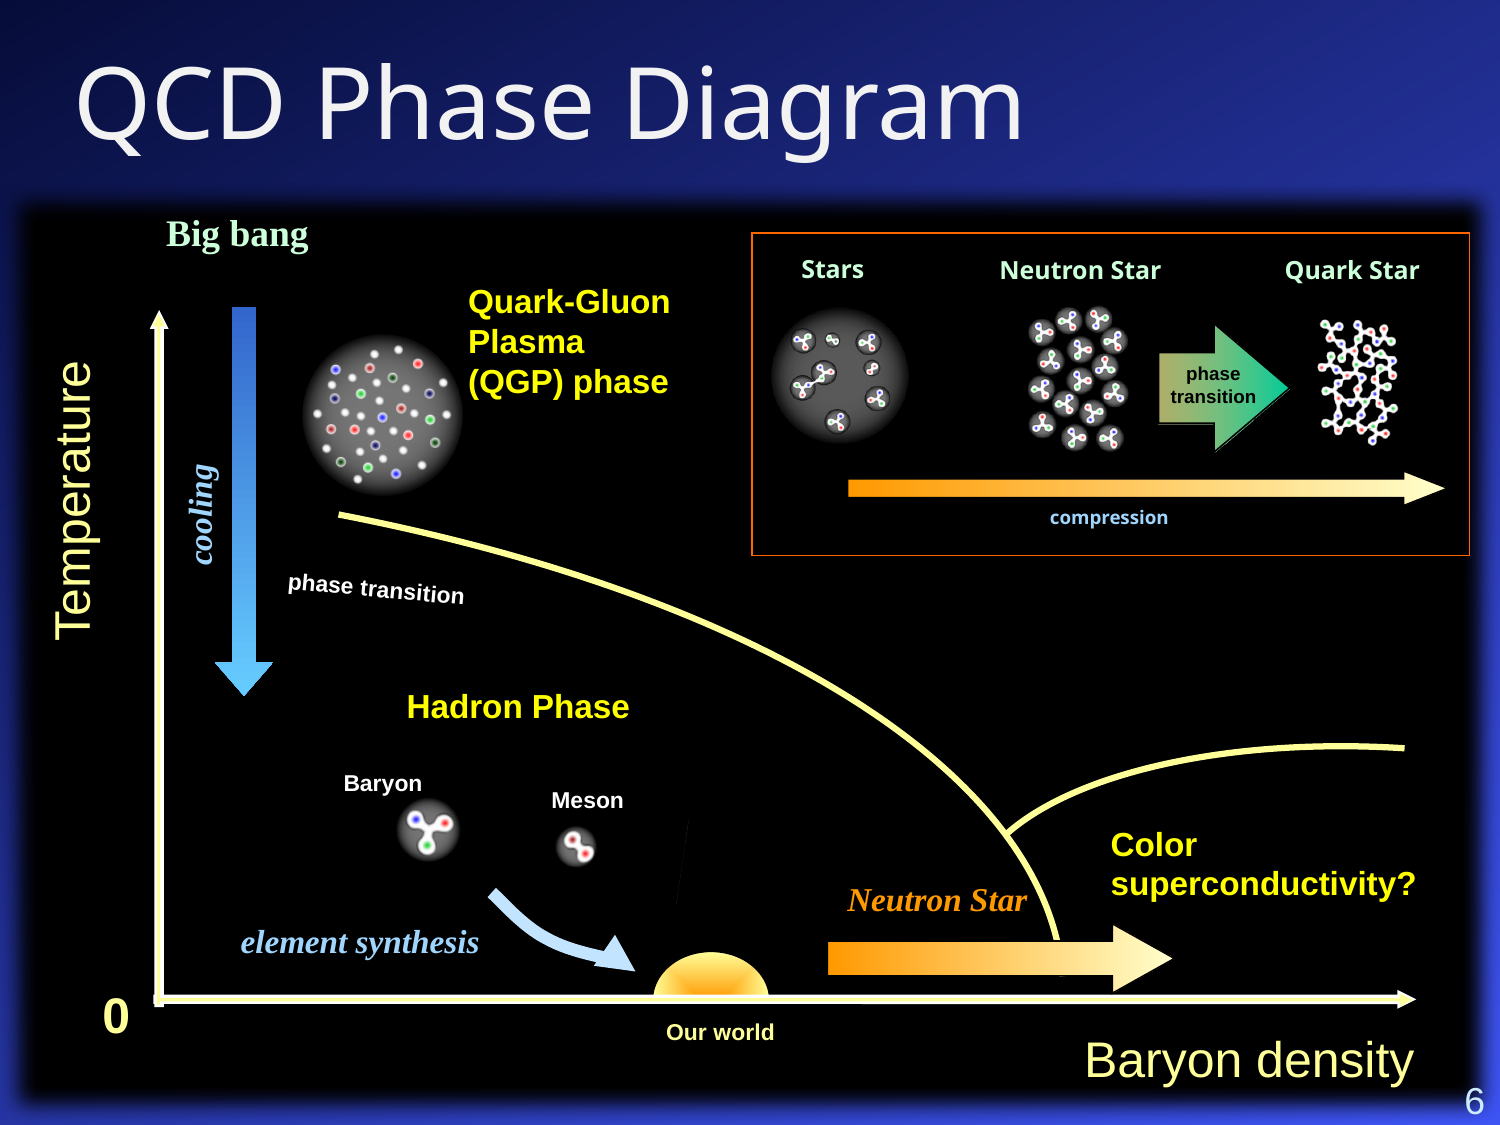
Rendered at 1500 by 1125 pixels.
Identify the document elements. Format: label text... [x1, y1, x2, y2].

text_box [0, 201, 1475, 1108]
slide_number 6 [1316, 1069, 1500, 1125]
text_box QCD Phase Diagram [58, 32, 1043, 167]
